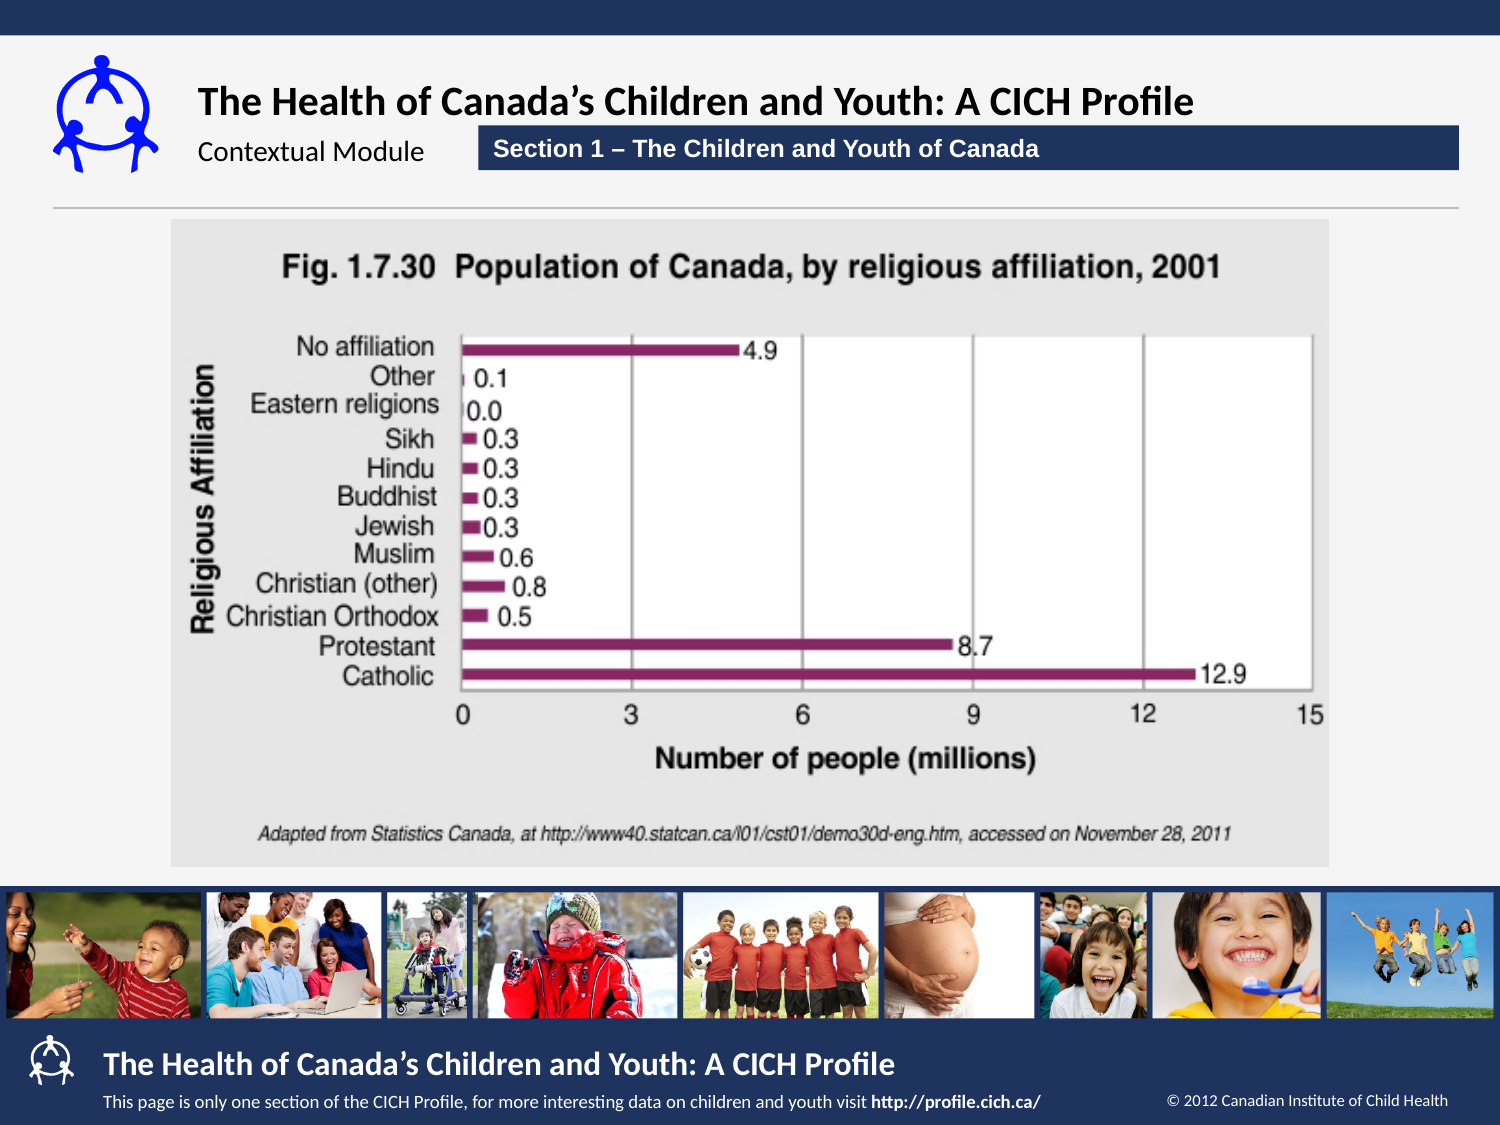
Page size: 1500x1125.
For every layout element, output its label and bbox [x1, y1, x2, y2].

picture [0, 886, 1500, 1024]
picture [170, 219, 1330, 867]
